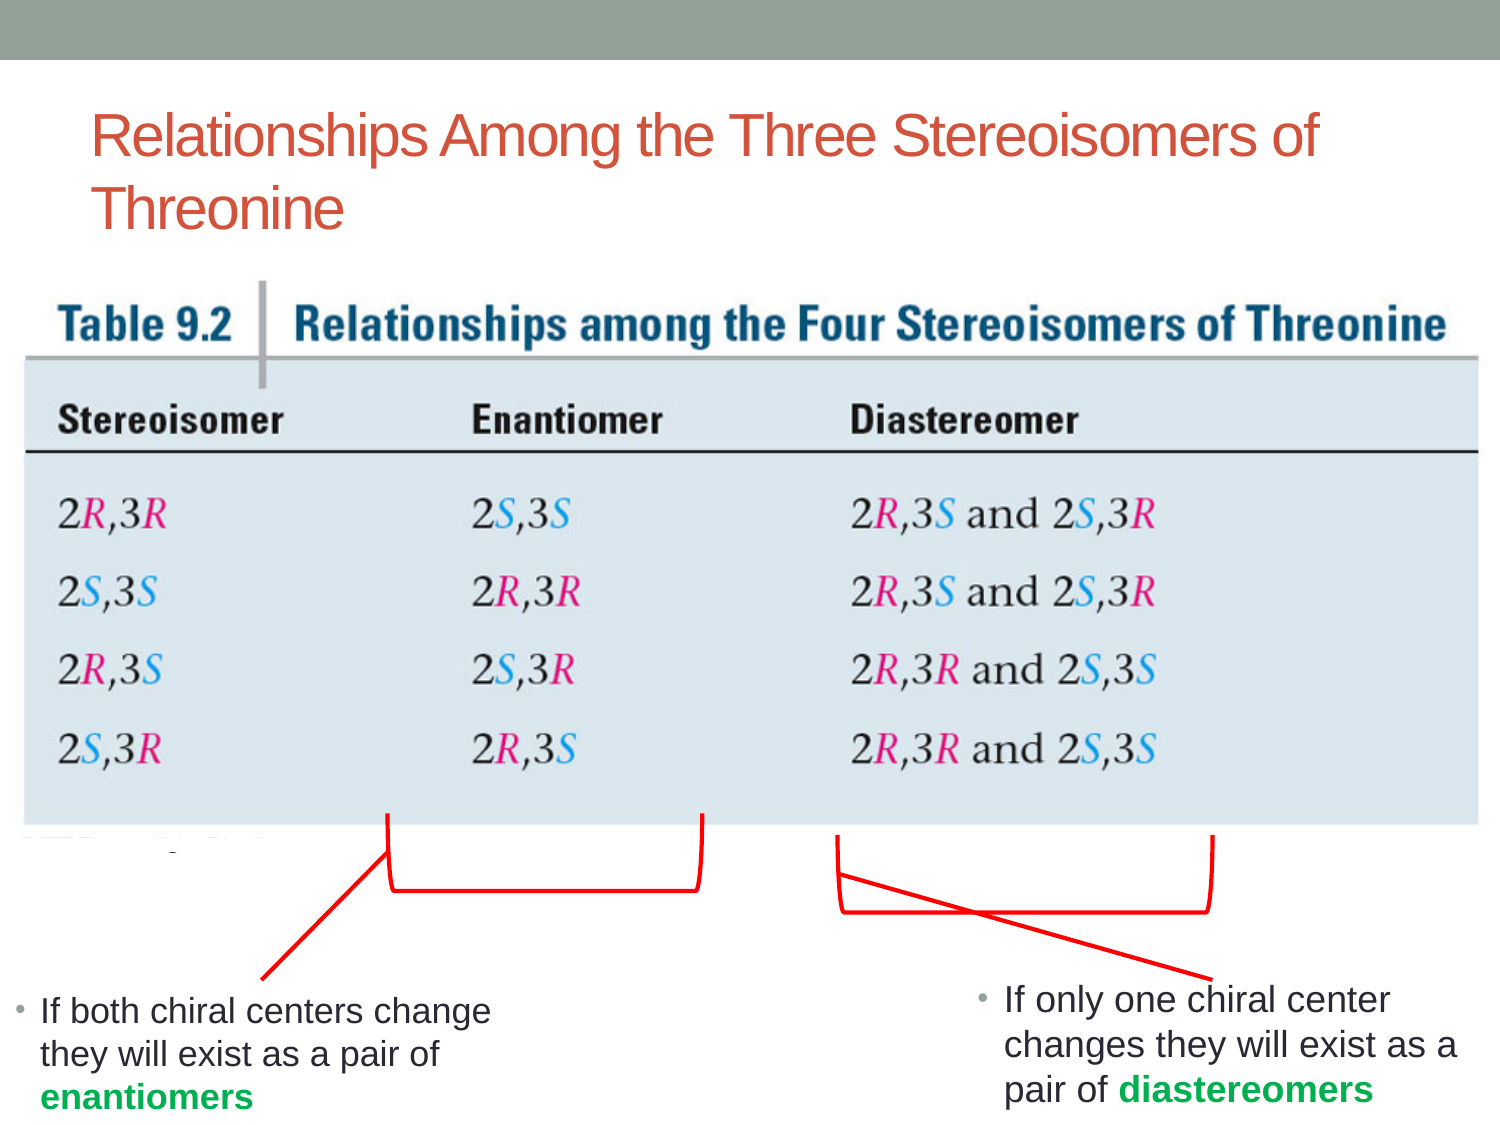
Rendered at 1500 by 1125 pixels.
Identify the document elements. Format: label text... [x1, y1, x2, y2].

title Relationships Among the Three Stereoisomers of Threonine [75, 87, 1425, 250]
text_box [14, 272, 1486, 853]
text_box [261, 890, 546, 981]
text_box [1024, 912, 1213, 981]
text_box [837, 861, 1213, 914]
text_box If both chiral centers change they will exist as a pair of enantiomers [0, 980, 523, 1125]
list If only one chiral center changes they will exist as a pair of diastereomers [962, 967, 1500, 1118]
text_box [388, 861, 702, 892]
